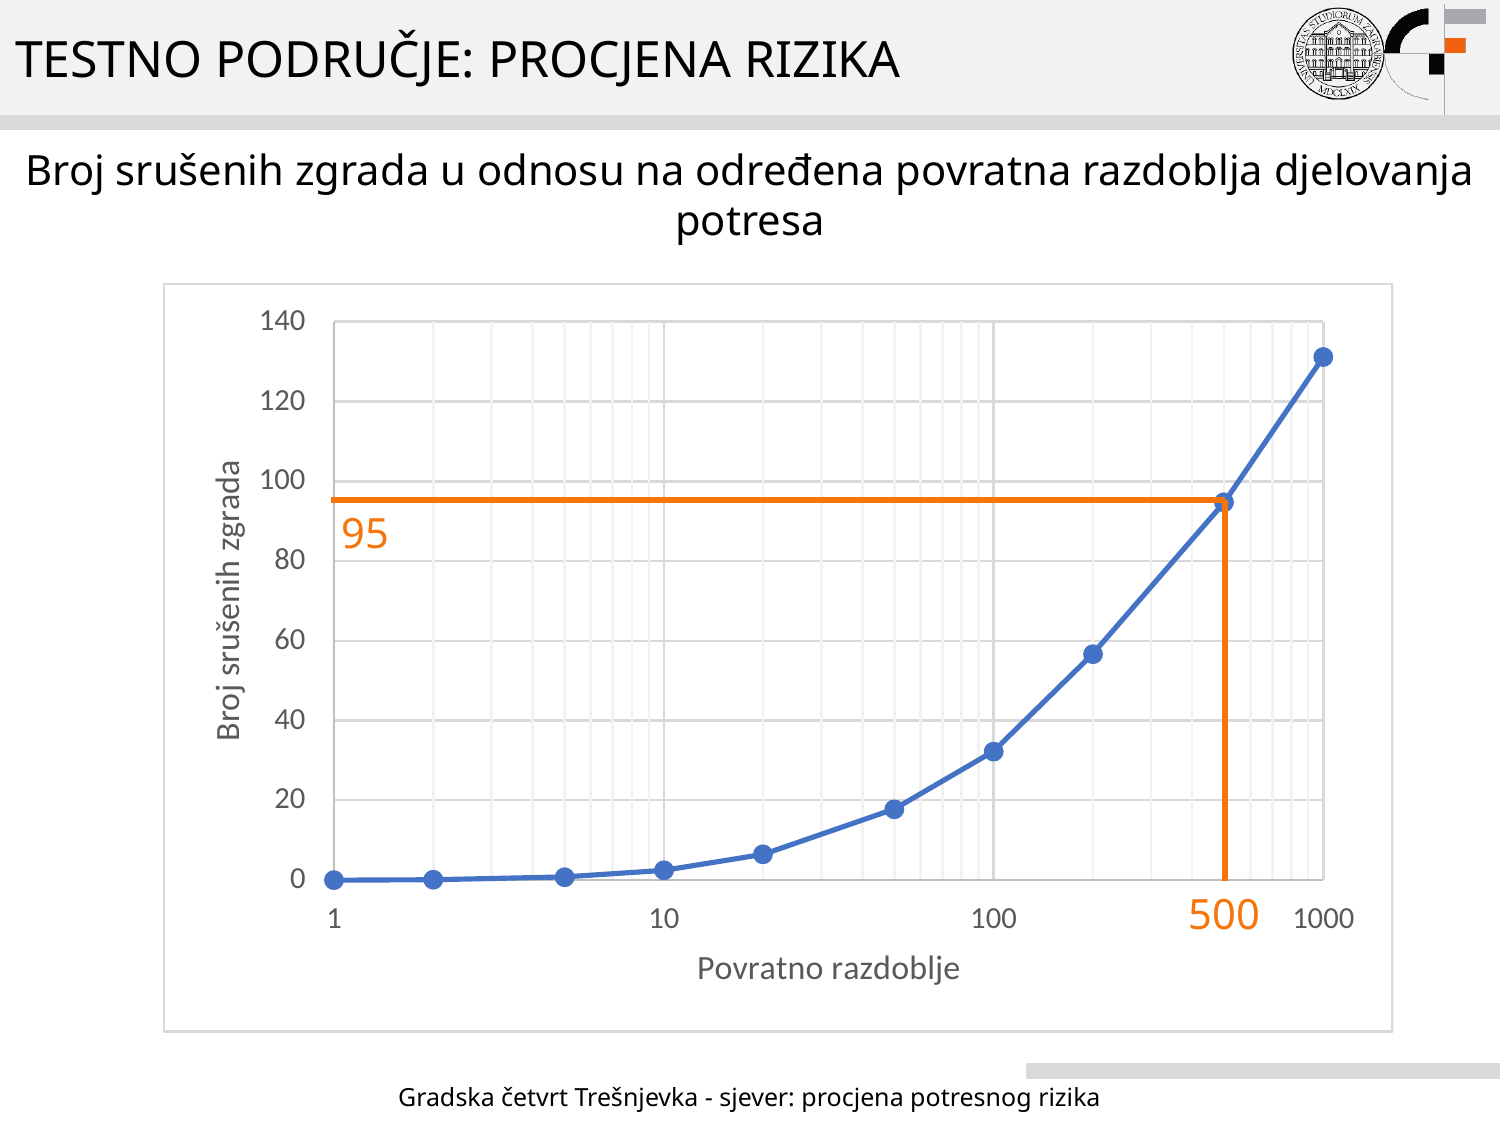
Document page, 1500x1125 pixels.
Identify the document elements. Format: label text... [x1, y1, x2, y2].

title TESTNO PODRUČJE: PROCJENa rizika [0, 0, 1500, 116]
picture [162, 282, 1394, 1033]
list Broj srušenih zgrada u odnosu na određena povratna razdoblja djelovanja potresa [0, 135, 1500, 1007]
footer Gradska četvrt Trešnjevka - sjever: procjena potresnog rizika [0, 1074, 1500, 1125]
